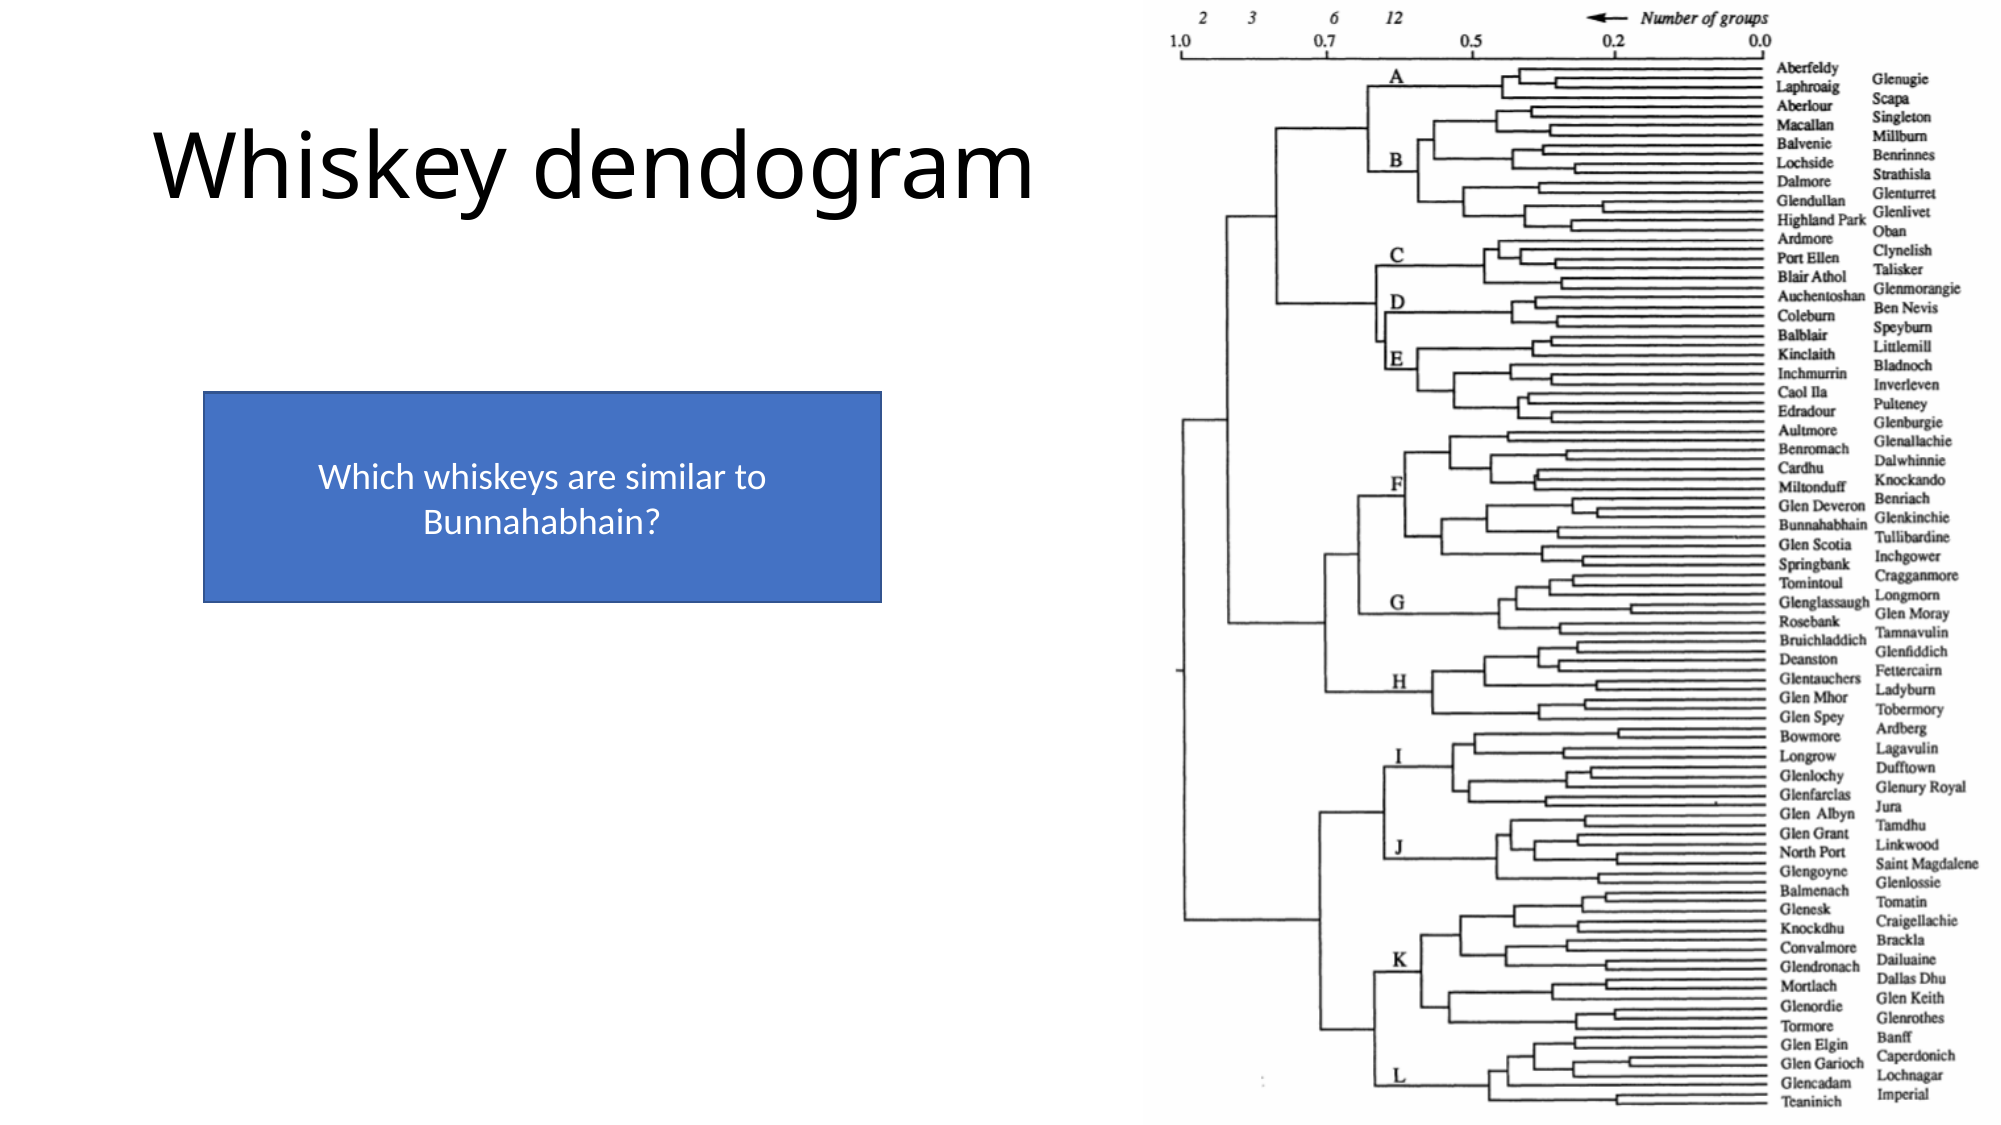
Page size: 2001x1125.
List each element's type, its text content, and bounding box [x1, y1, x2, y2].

picture [1143, 0, 2000, 1125]
text_box Which whiskeys are similar to Bunnahabhain? [203, 391, 882, 603]
title Whiskey dendogram [137, 59, 1143, 278]
